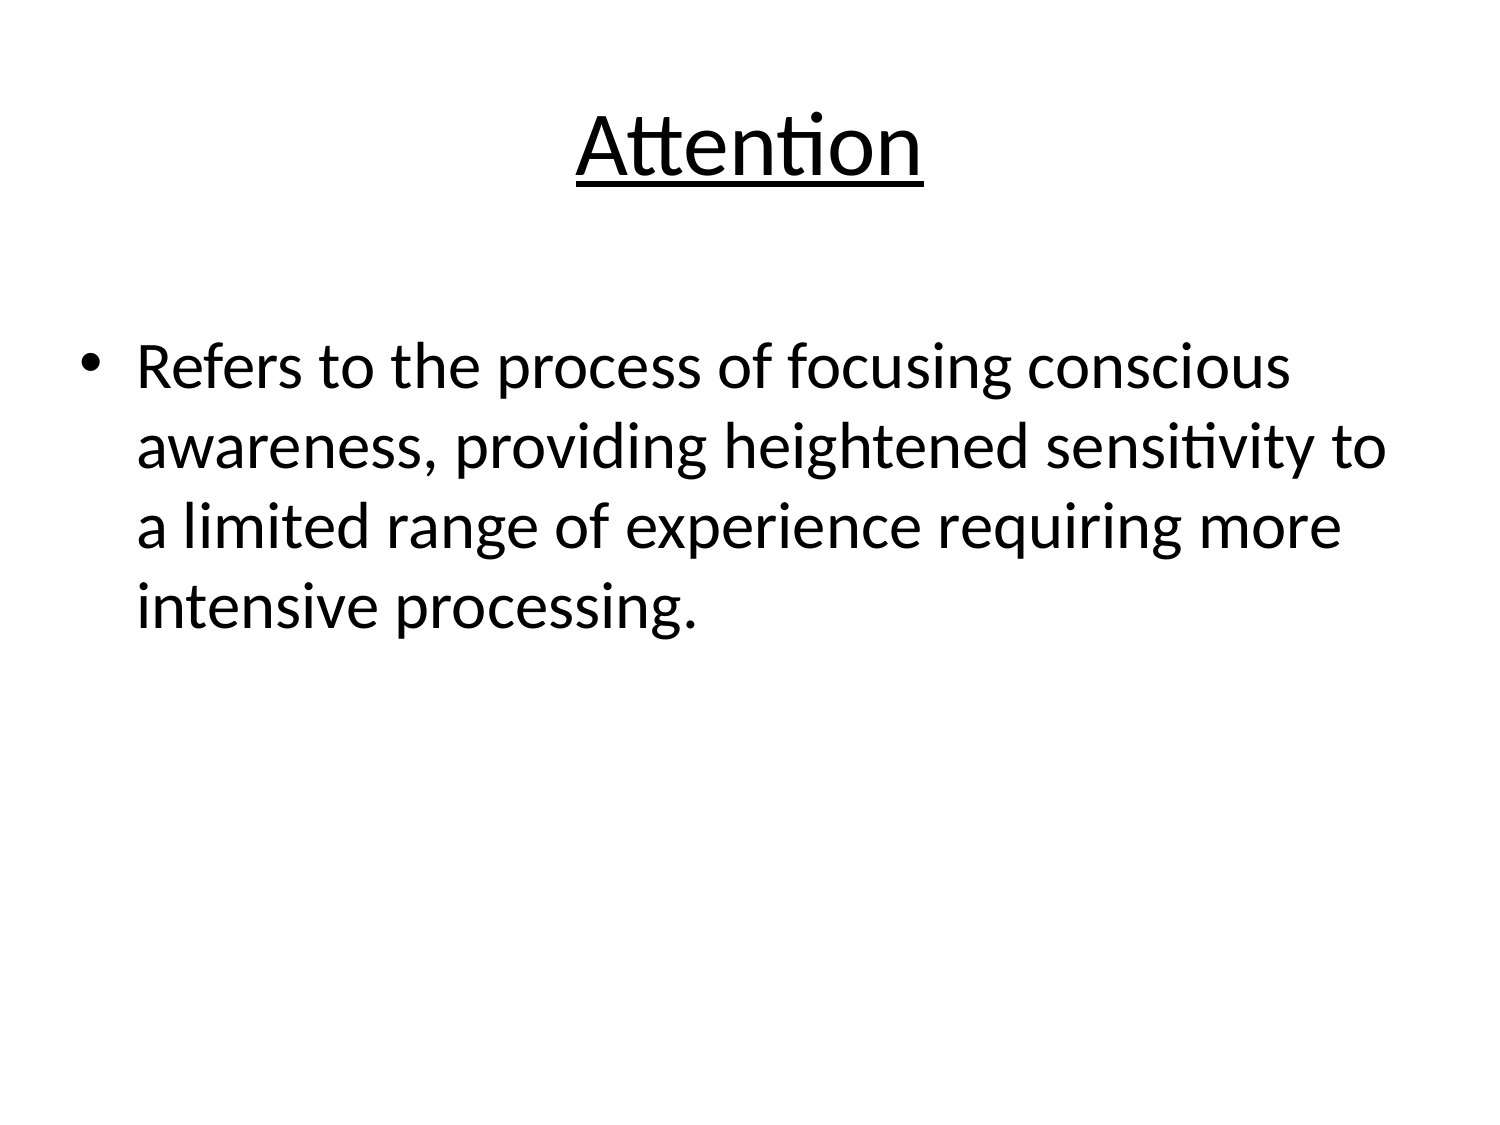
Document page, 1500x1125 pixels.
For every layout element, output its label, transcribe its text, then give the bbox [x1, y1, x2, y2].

list Refers to the process of focusing conscious awareness, providing heightened sensitivity to a limited range of experience requiring more intensive processing. [64, 314, 1415, 1057]
title Attention [75, 45, 1425, 233]
